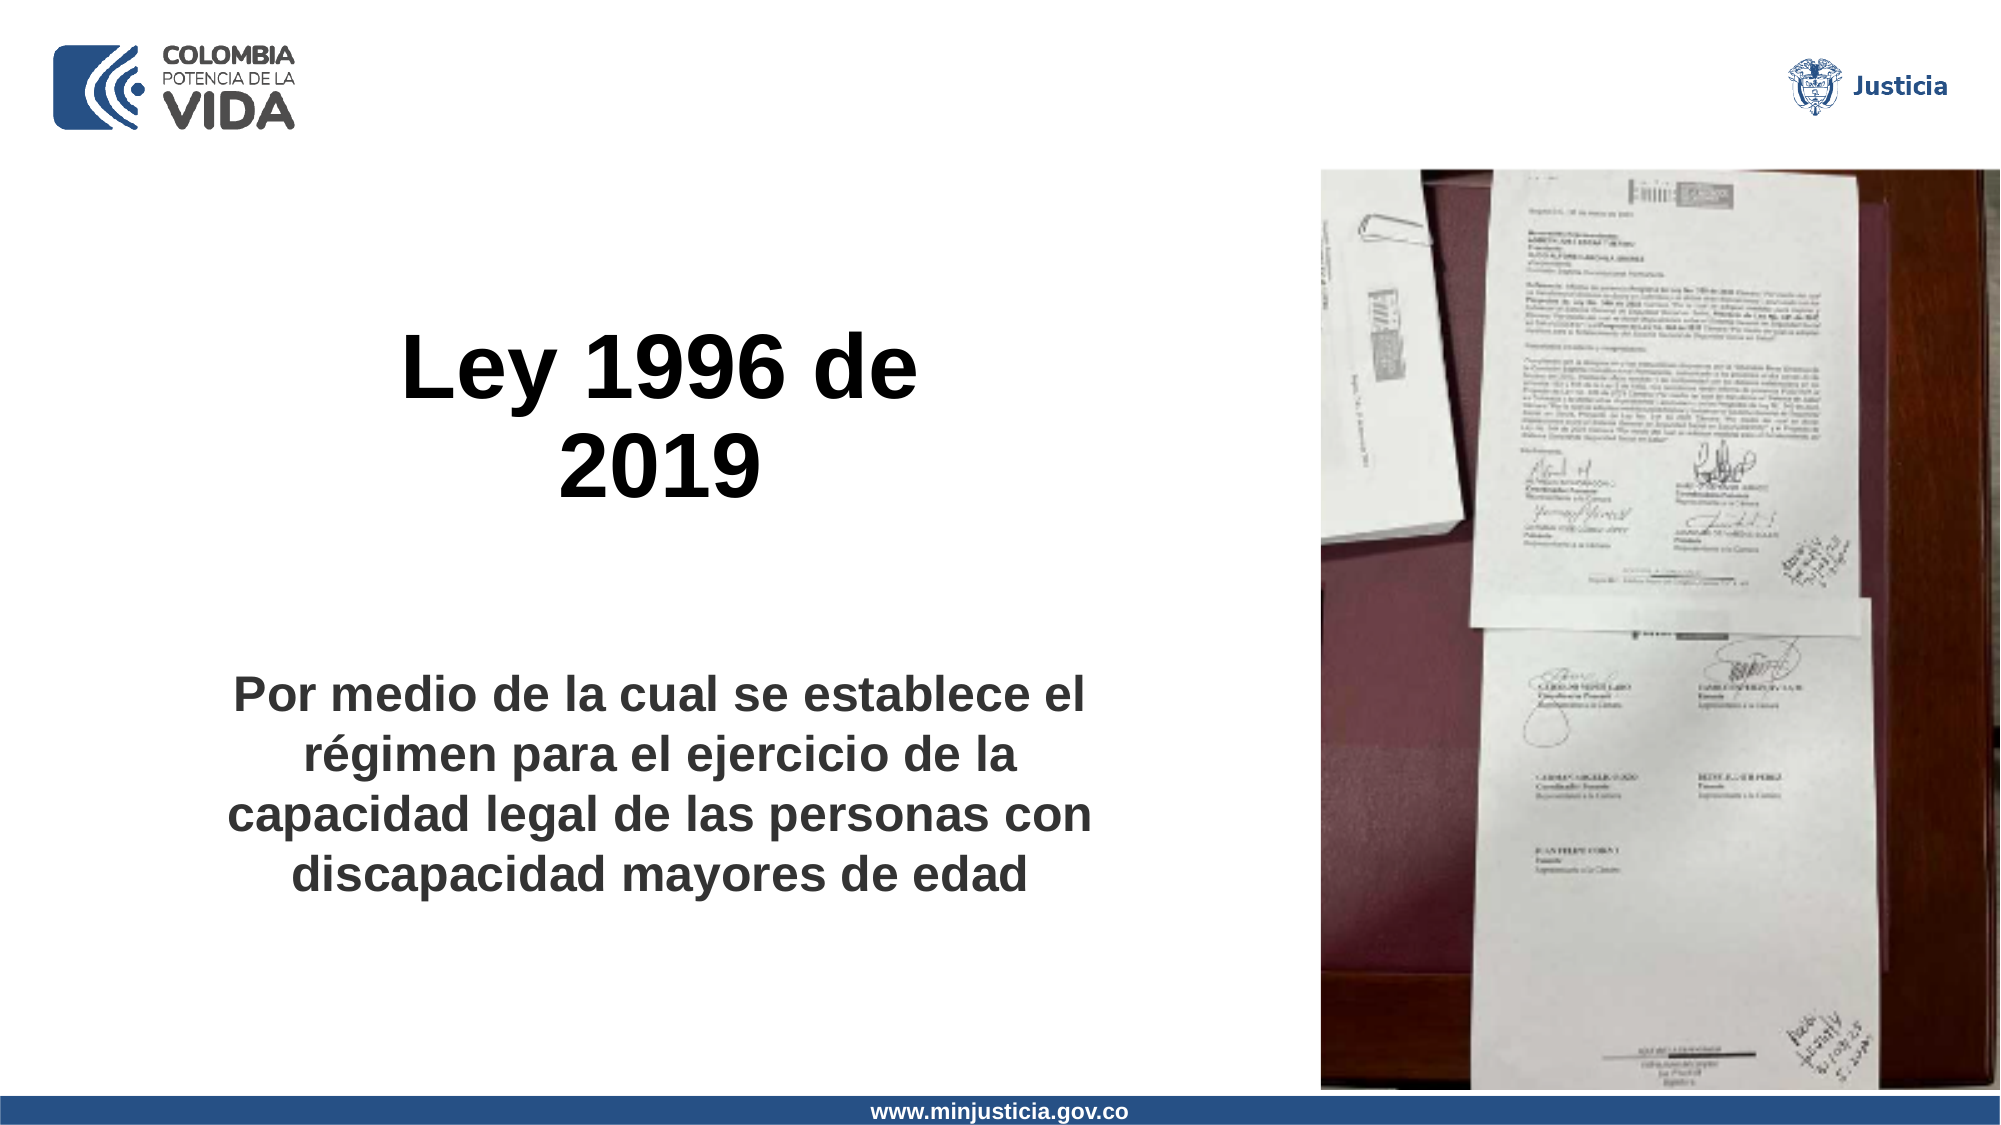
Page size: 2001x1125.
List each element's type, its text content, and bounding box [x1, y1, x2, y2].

text_box www.minjusticia.gov.co [855, 1089, 1145, 1125]
text_box Por medio de la cual se establece el régimen para el ejercicio de la capacidad legal de las personas con discapacidad mayores de edad [160, 653, 1161, 909]
picture [0, 0, 2001, 1125]
text_box Ley 1996 de 2019 [285, 307, 1036, 525]
